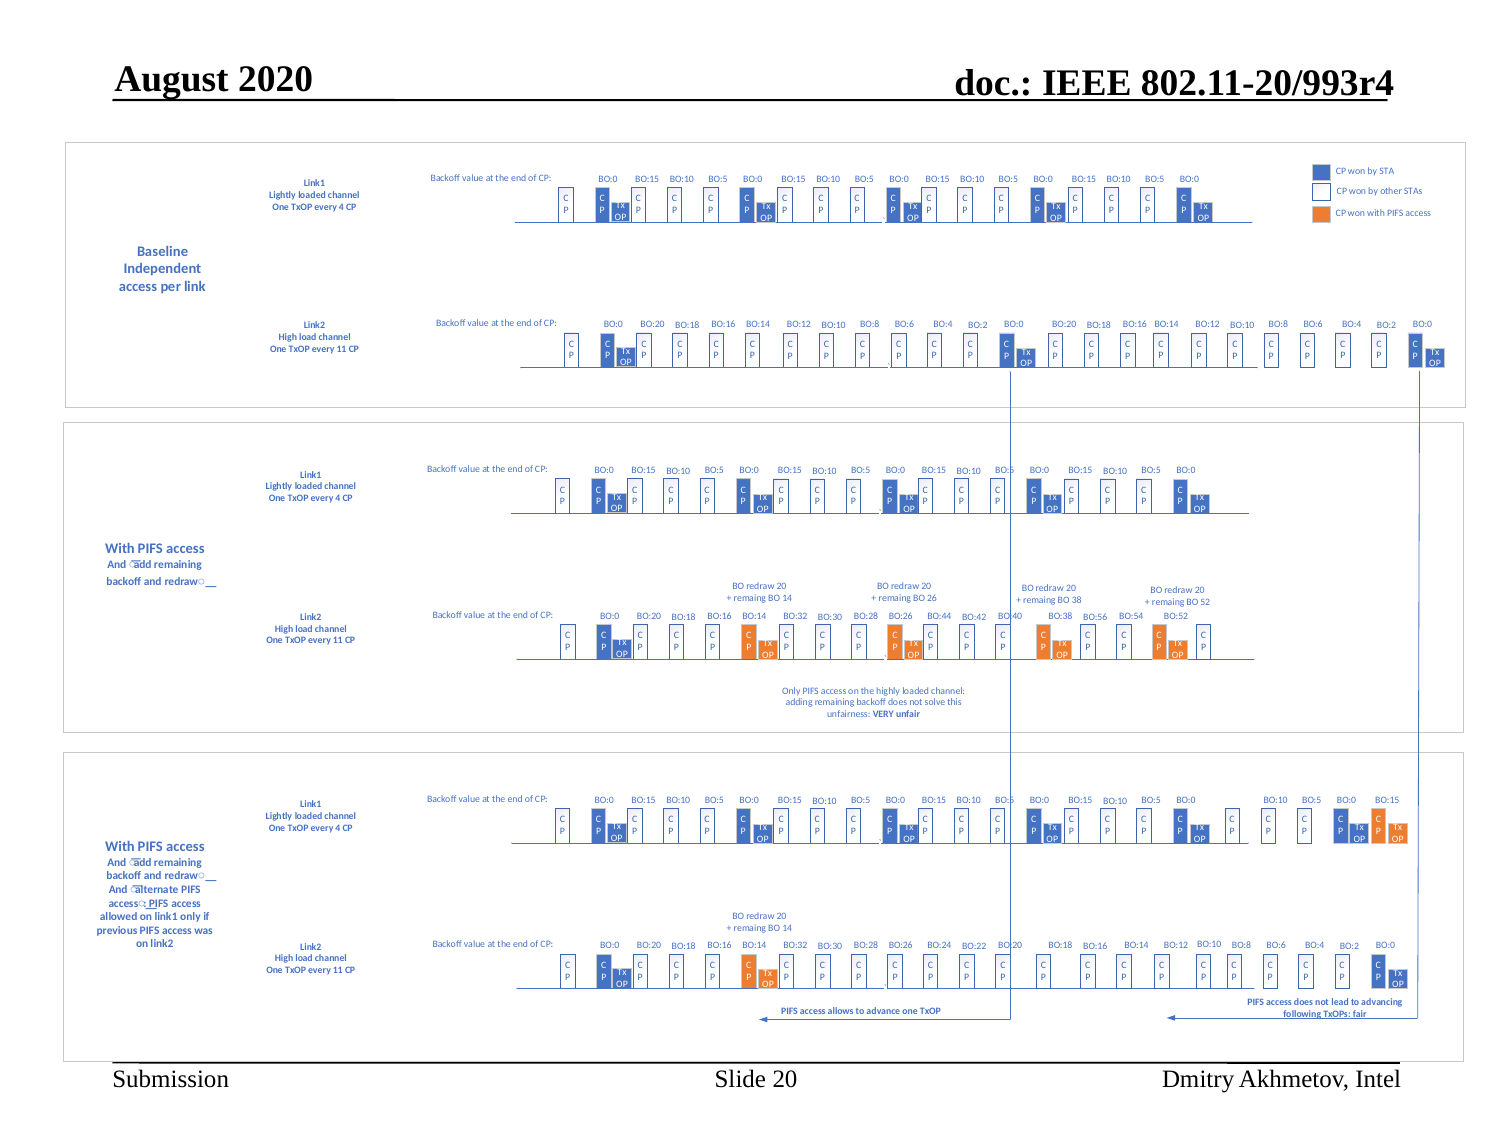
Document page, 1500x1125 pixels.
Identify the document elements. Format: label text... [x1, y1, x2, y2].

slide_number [114, 54, 423, 97]
slide_number Slide 20 [712, 1070, 800, 1123]
footer Dmitry Akhmetov, Intel [878, 1070, 1402, 1093]
picture [62, 99, 1466, 1063]
